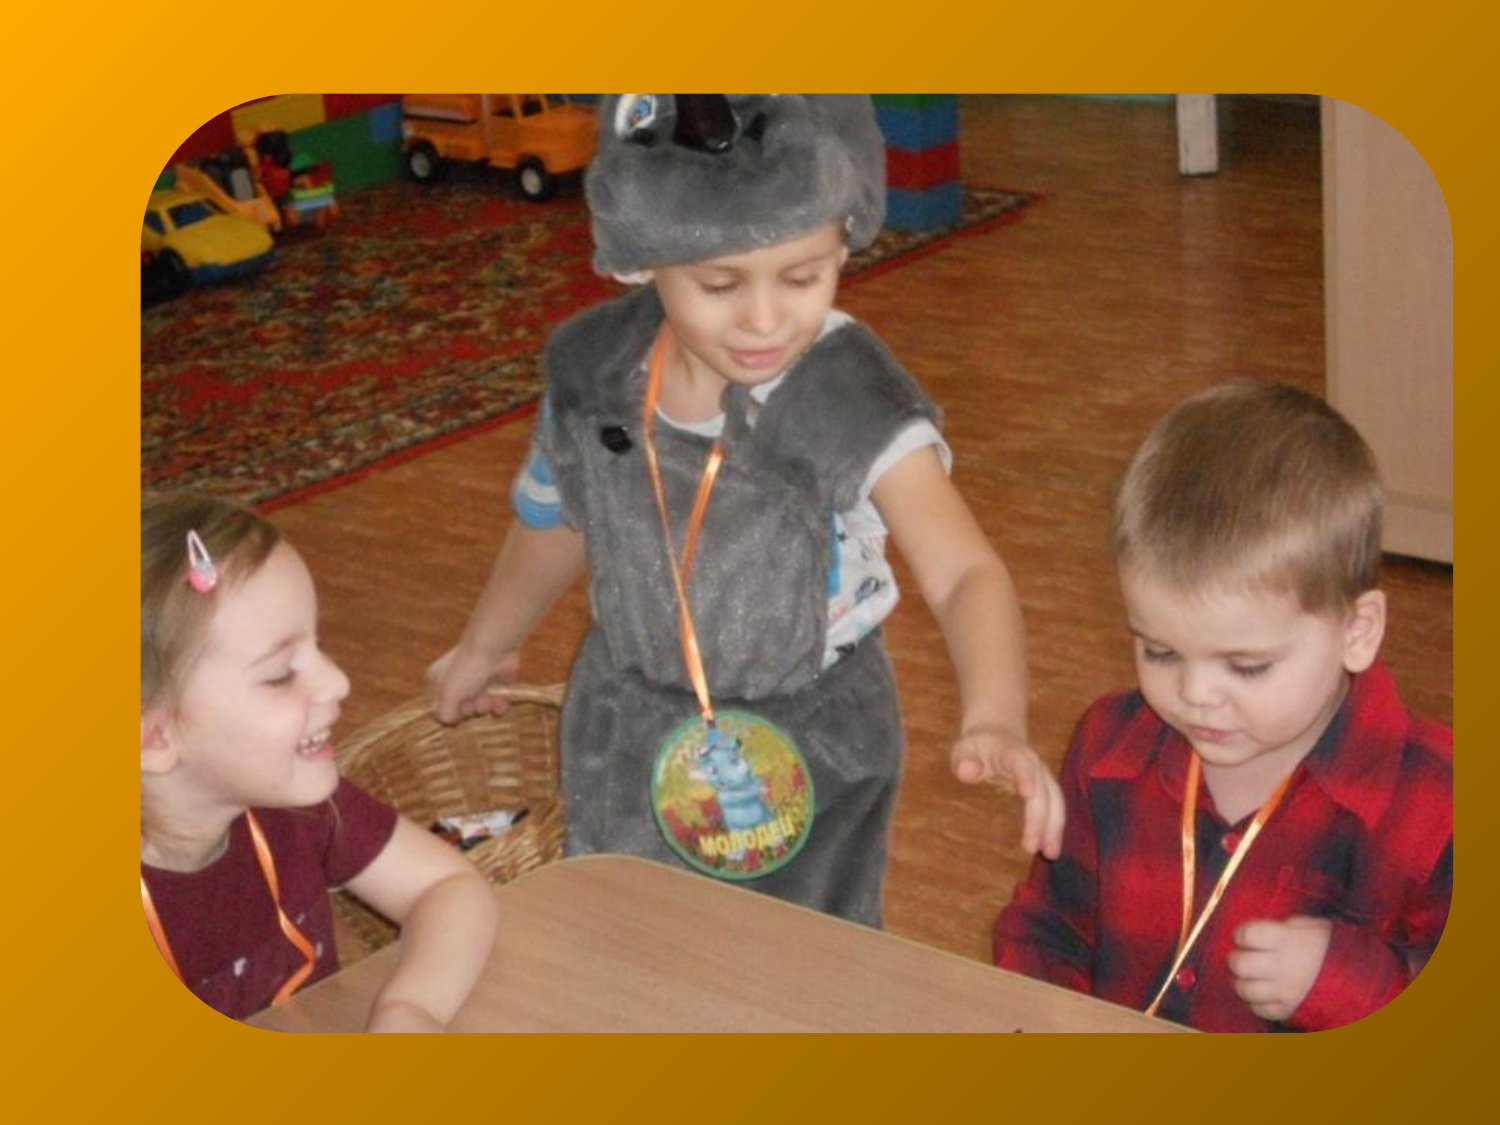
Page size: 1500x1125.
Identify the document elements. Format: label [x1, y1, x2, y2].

picture [140, 93, 1454, 1034]
